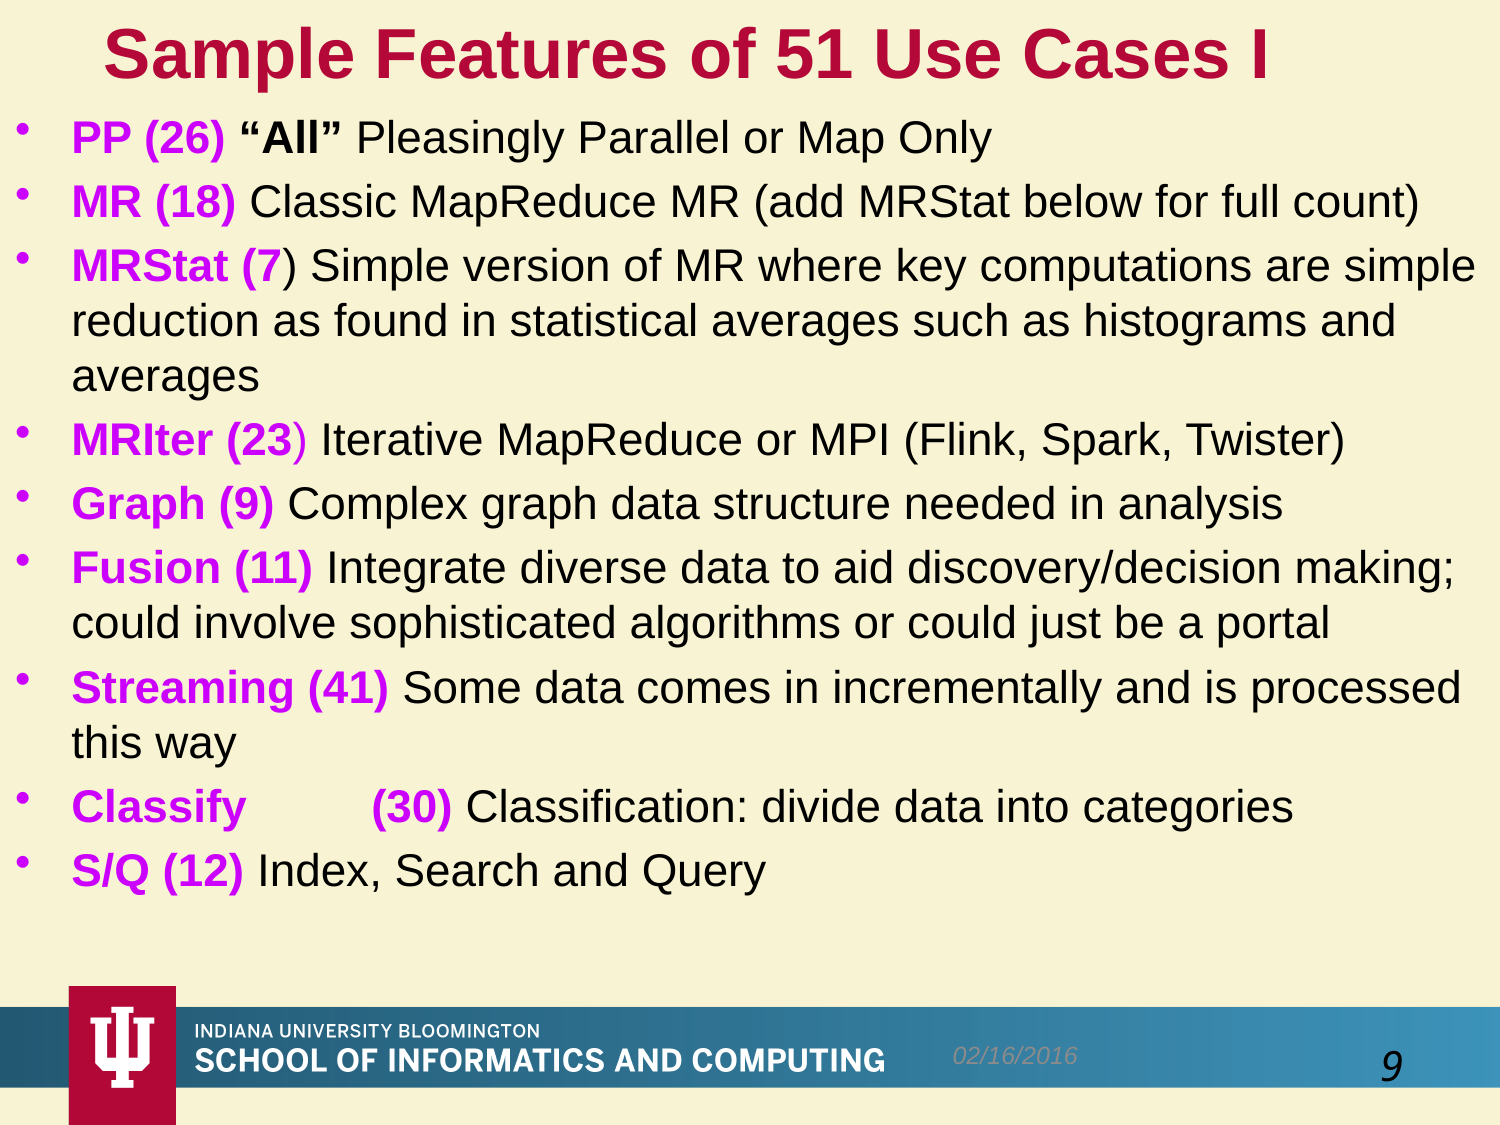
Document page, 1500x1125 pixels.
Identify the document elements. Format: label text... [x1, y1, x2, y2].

slide_number 9 [1365, 1032, 1474, 1081]
title Sample Features of 51 Use Cases I [0, 0, 1375, 99]
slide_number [937, 1024, 1275, 1085]
list PP (26) “All” Pleasingly Parallel or Map Only MR (18) Classic MapReduce MR (add MRStat below for full count) MRStat (7) Simple version of MR where key computations are simple reduction as found in statistical averages such as histograms and averages MRIter (23) Iterative MapReduce or MPI (Flink, Spark, Twister) Graph (9) Complex graph data structure needed in analysis Fusion (11) Integrate diverse data to aid discovery/decision making; could involve sophisticated algorithms or could just be a portal Streaming (41) Some data comes in incrementally and is processed this way Classify (30) Classification: divide data into categories S/Q (12) Index, Search and Query [0, 99, 1500, 763]
picture [0, 986, 1500, 1125]
